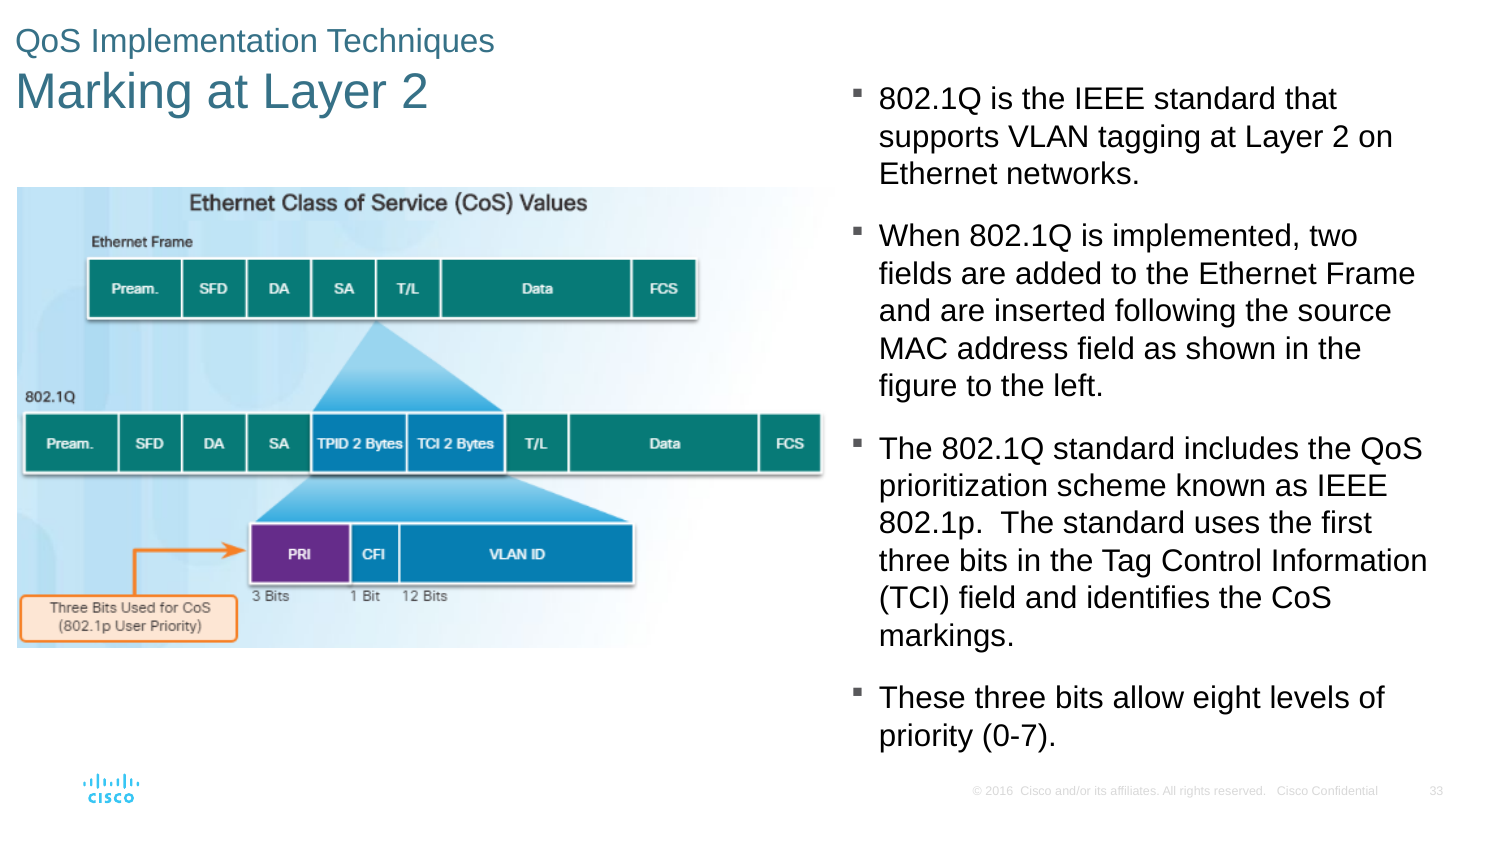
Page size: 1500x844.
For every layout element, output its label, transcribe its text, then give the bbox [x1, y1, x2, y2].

title QoS Implementation Techniques Marking at Layer 2 [0, 6, 771, 131]
list 802.1Q is the IEEE standard that supports VLAN tagging at Layer 2 on Ethernet networks. When 802.1Q is implemented, two fields are added to the Ethernet Frame and are inserted following the source MAC address field as shown in the figure to the left. The 802.1Q standard includes the QoS prioritization scheme known as IEEE 802.1p. The standard uses the first three bits in the Tag Control Information (TCI) field and identifies the CoS markings. These three bits allow eight levels of priority (0-7). [836, 70, 1460, 755]
picture [17, 187, 837, 649]
